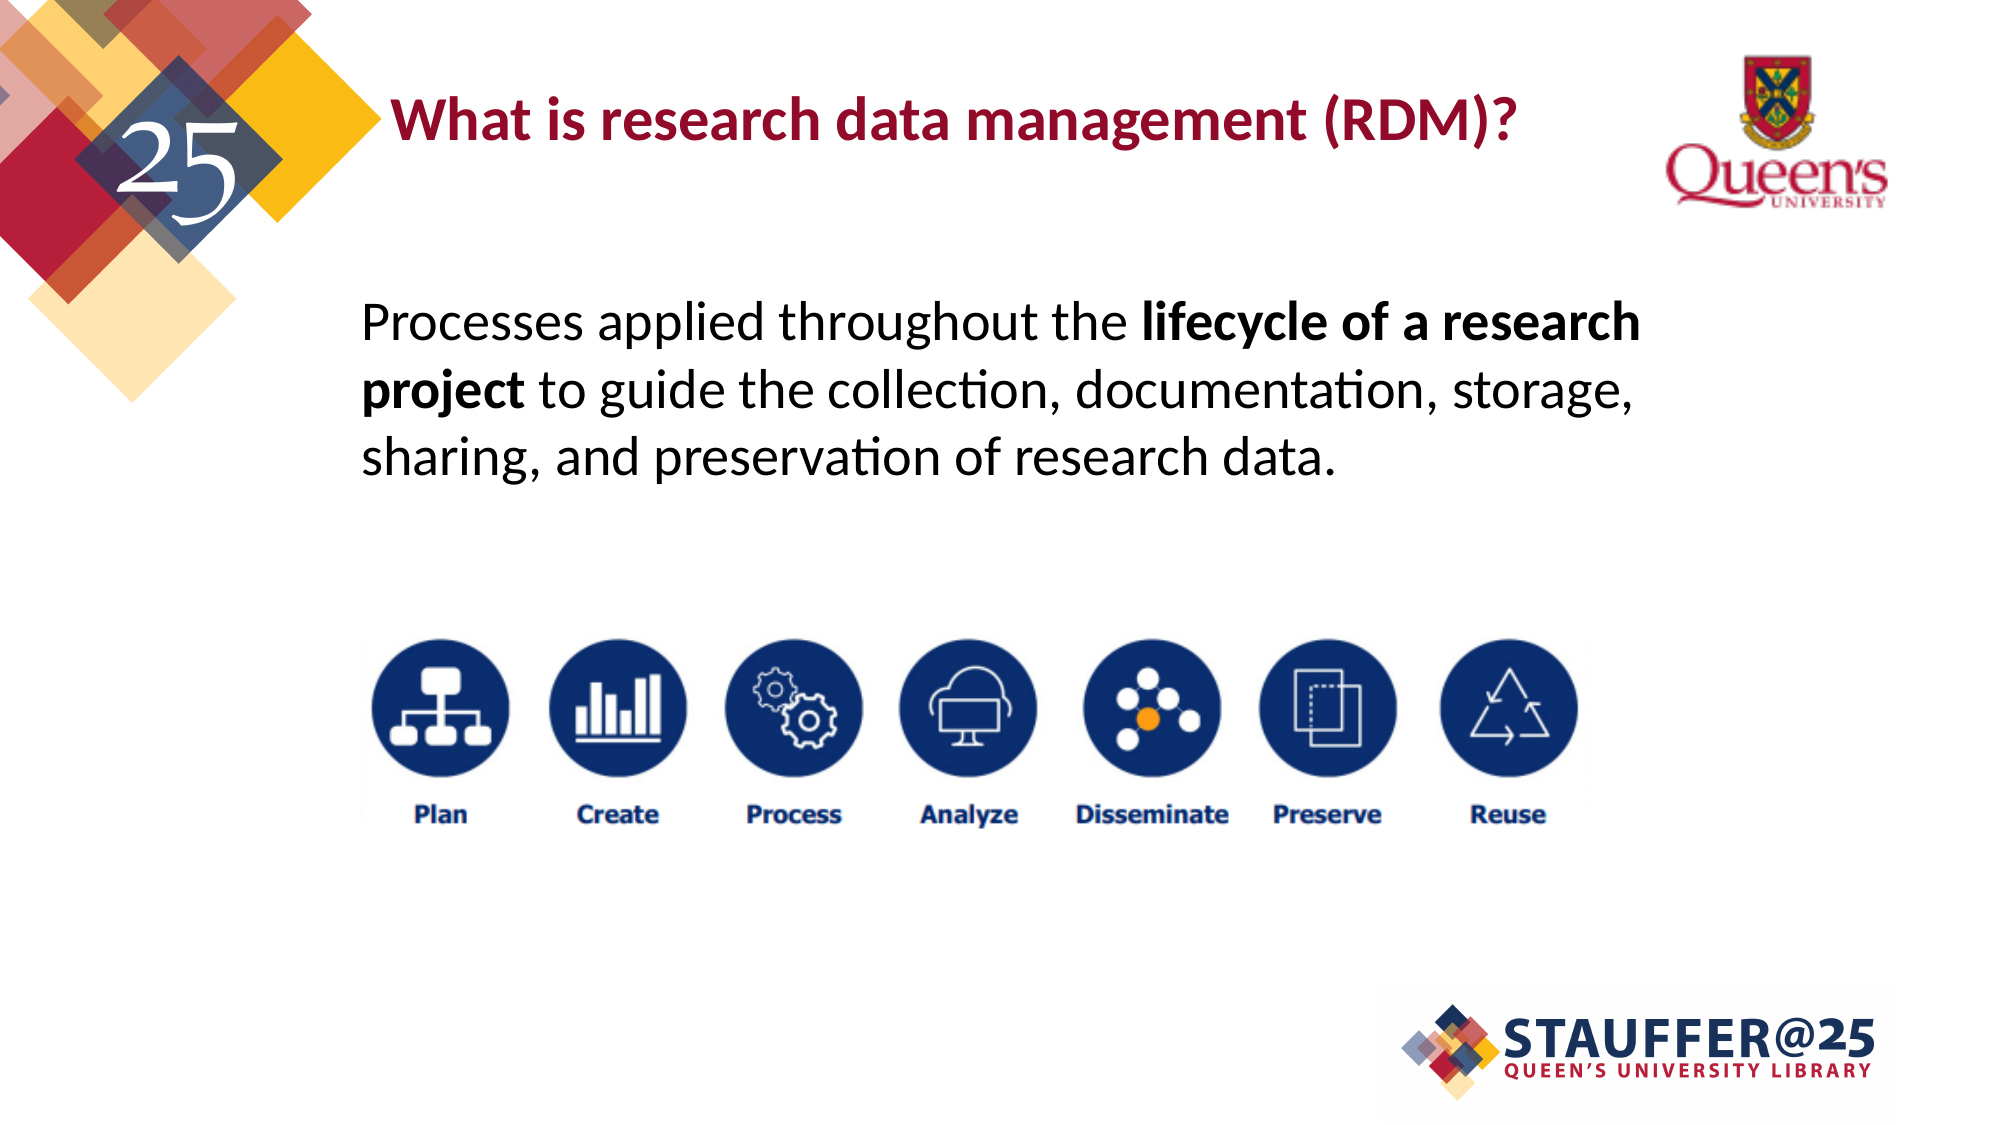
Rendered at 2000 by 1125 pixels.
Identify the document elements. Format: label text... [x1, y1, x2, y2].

picture [0, 0, 382, 403]
list Processes applied throughout the lifecycle of a research project to guide the collection, documentation, storage, sharing, and preservation of research data. [360, 179, 1675, 945]
picture [1378, 982, 1897, 1123]
title What is research data management (RDM)? [389, 36, 1595, 220]
picture [360, 634, 1587, 829]
